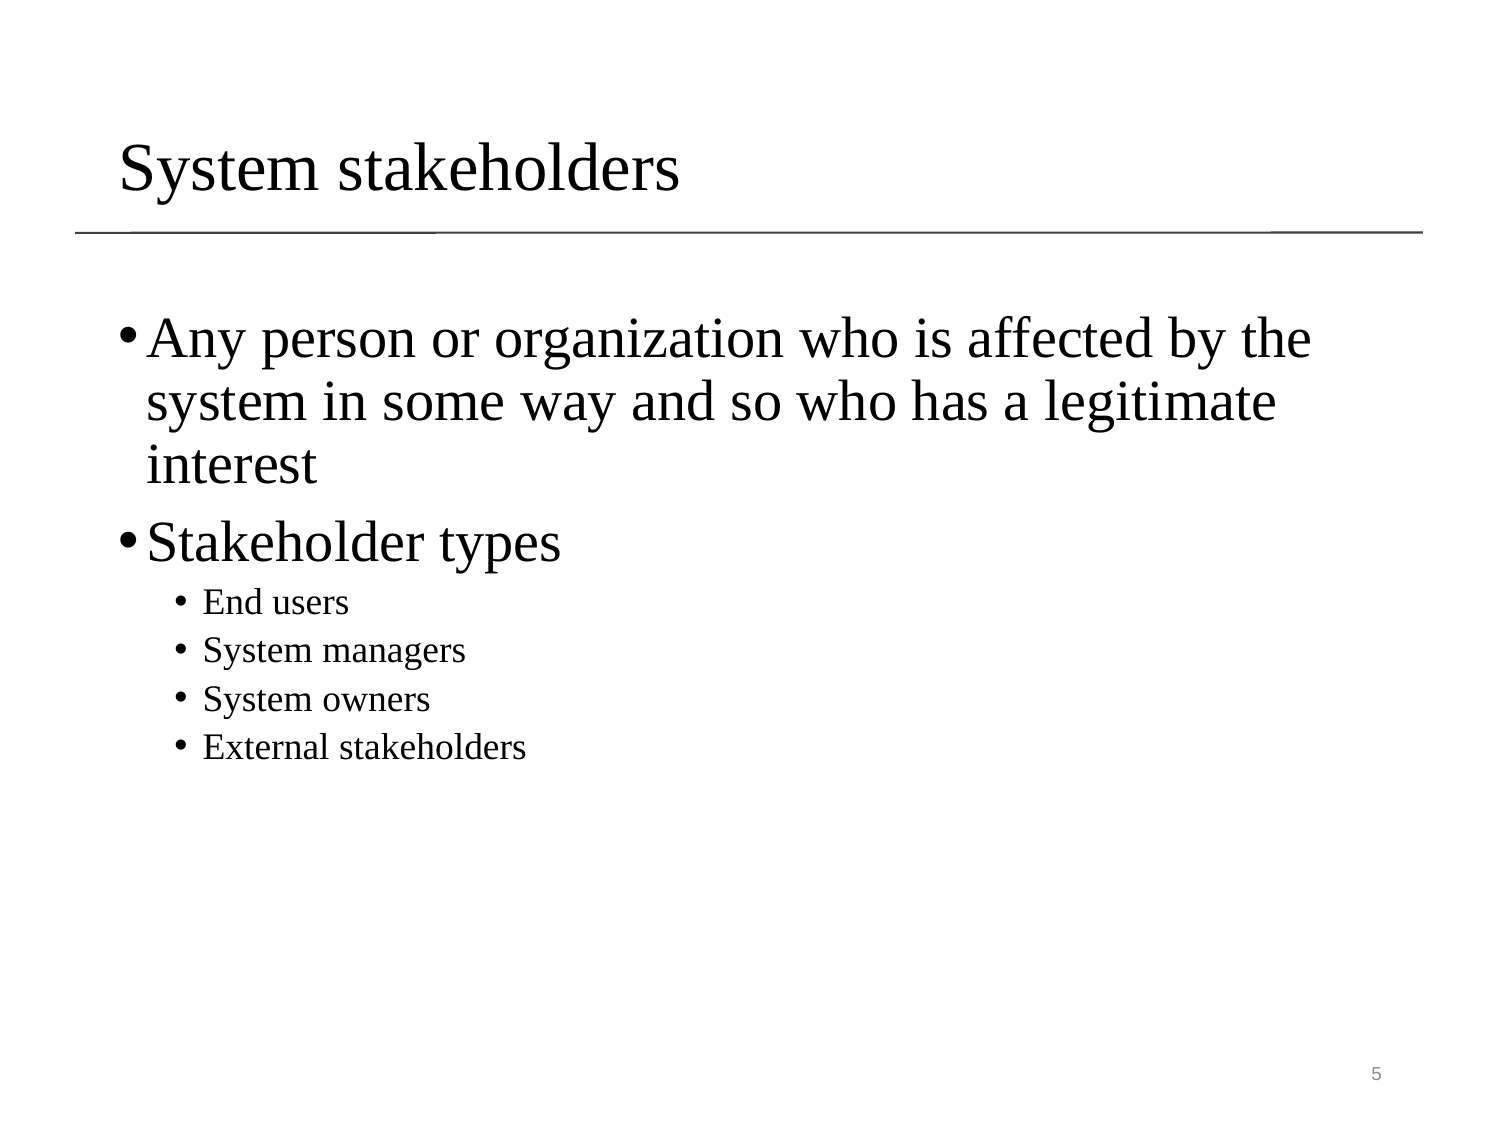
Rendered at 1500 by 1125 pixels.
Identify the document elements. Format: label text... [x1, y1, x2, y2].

list Any person or organization who is affected by the system in some way and so who has a legitimate interest Stakeholder types End users System managers System owners External stakeholders [103, 299, 1397, 1014]
slide_number 5 [1059, 1042, 1397, 1103]
title System stakeholders [103, 59, 1397, 278]
